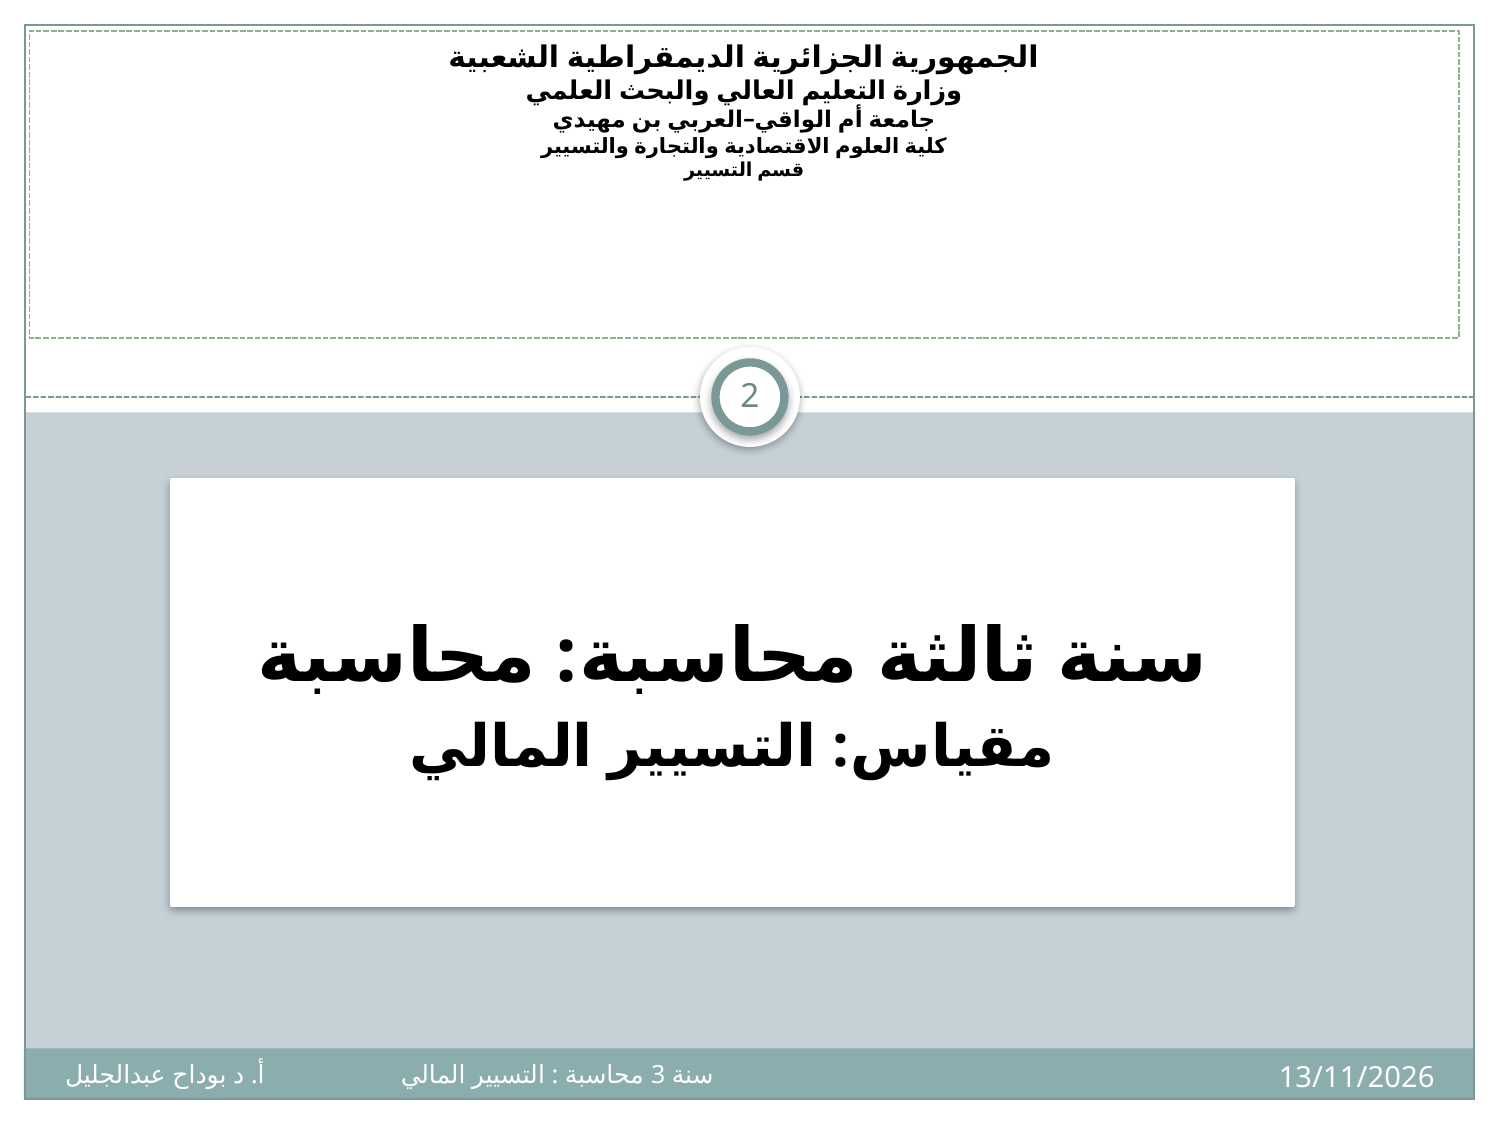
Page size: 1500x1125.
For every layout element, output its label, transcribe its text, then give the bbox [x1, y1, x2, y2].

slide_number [950, 1050, 1450, 1111]
subtitle سنة ثالثة محاسبة: محاسبة مقياس: التسيير المالي [170, 478, 1295, 907]
footer سنة 3 محاسبة : التسيير المالي أ. د بوداح عبدالجليل [50, 1051, 950, 1112]
slide_number 2 [712, 360, 788, 434]
title الجمهورية الجزائرية الديمقراطية الشعبية وزارة التعليم العالي والبحث العلمي جامعة أم الواقي–العربي بن مهيدي كلية العلوم الاقتصادية والتجارة والتسيير قسم التسيير [29, 30, 1460, 339]
